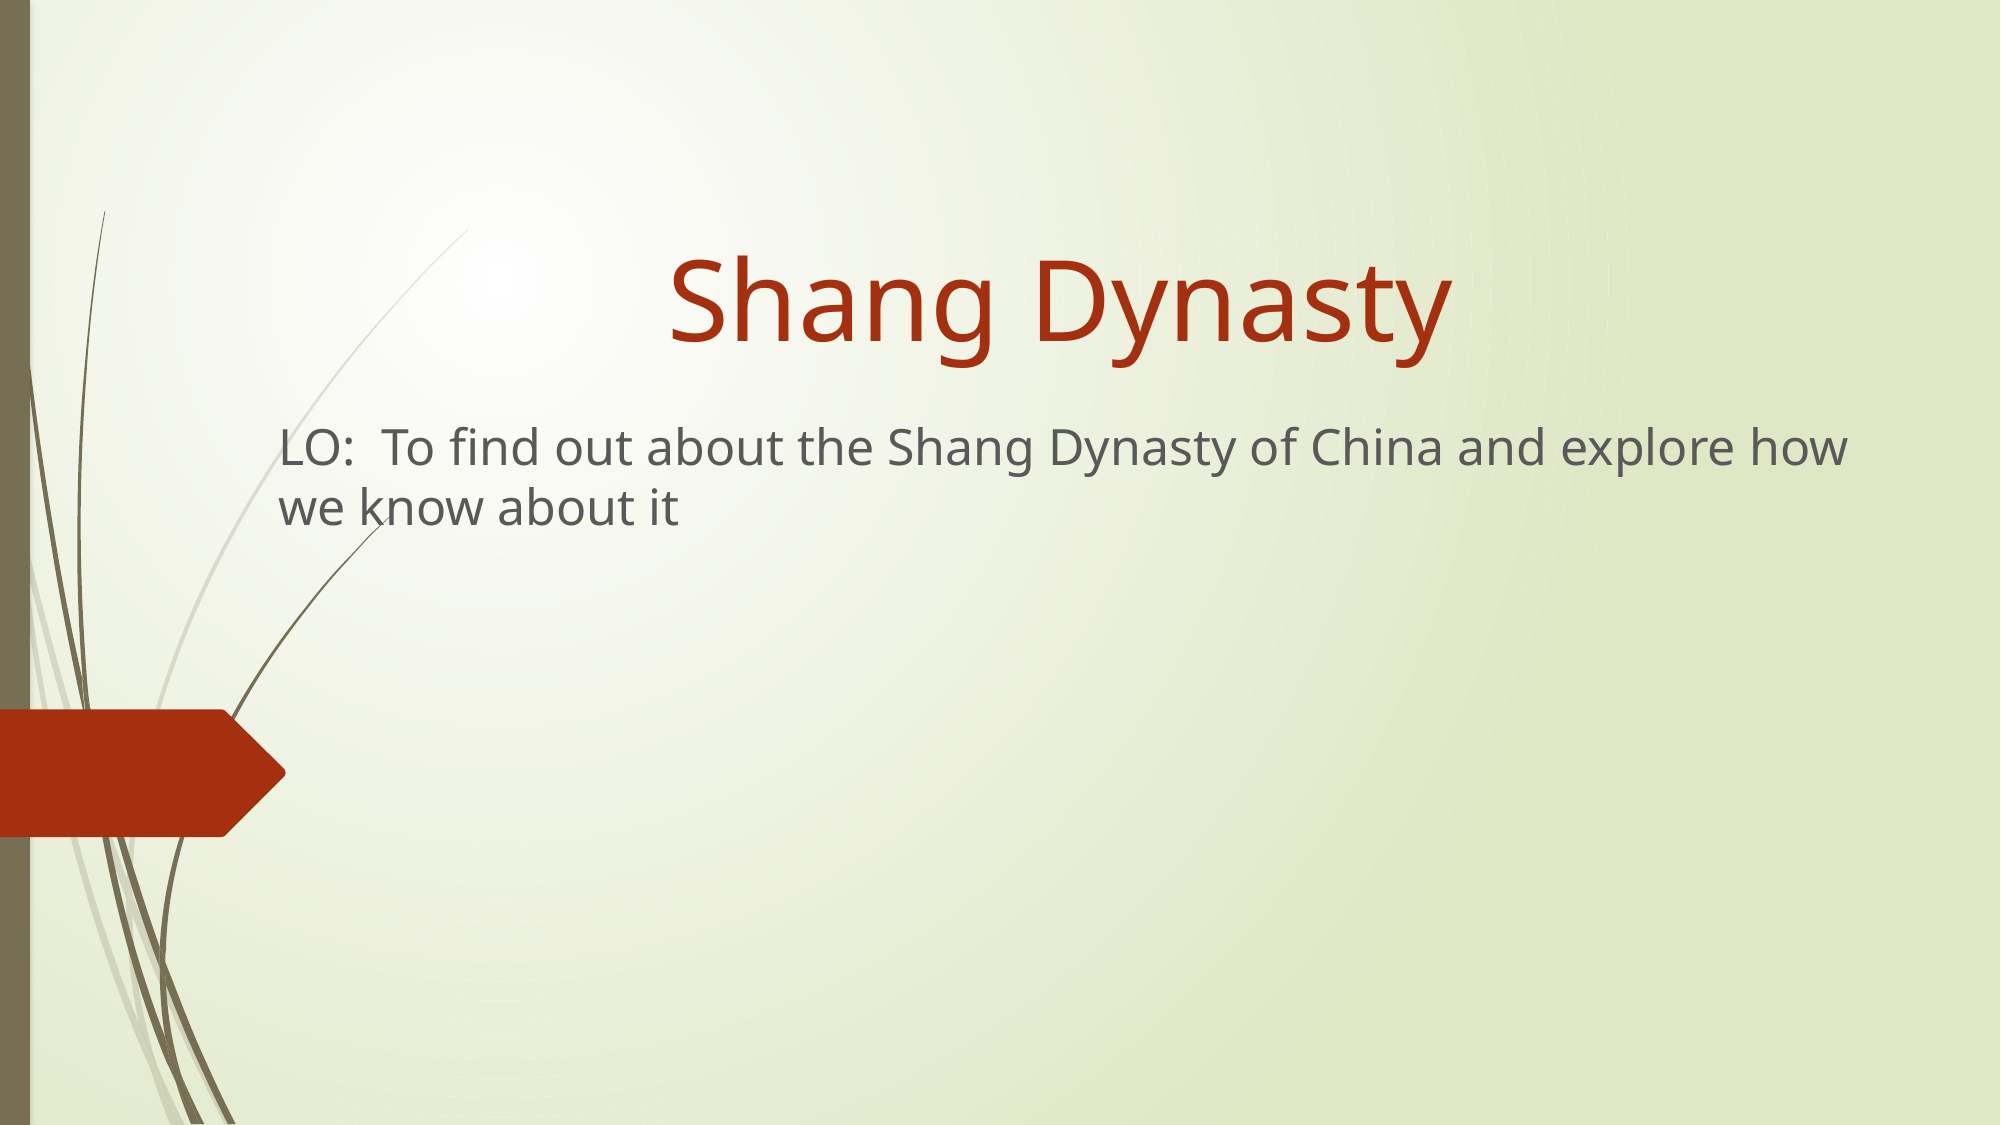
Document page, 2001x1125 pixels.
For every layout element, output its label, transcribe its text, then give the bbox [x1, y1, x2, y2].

subtitle LO: To find out about the Shang Dynasty of China and explore how we know about it [263, 407, 1888, 593]
title Shang Dynasty [343, 0, 1807, 372]
